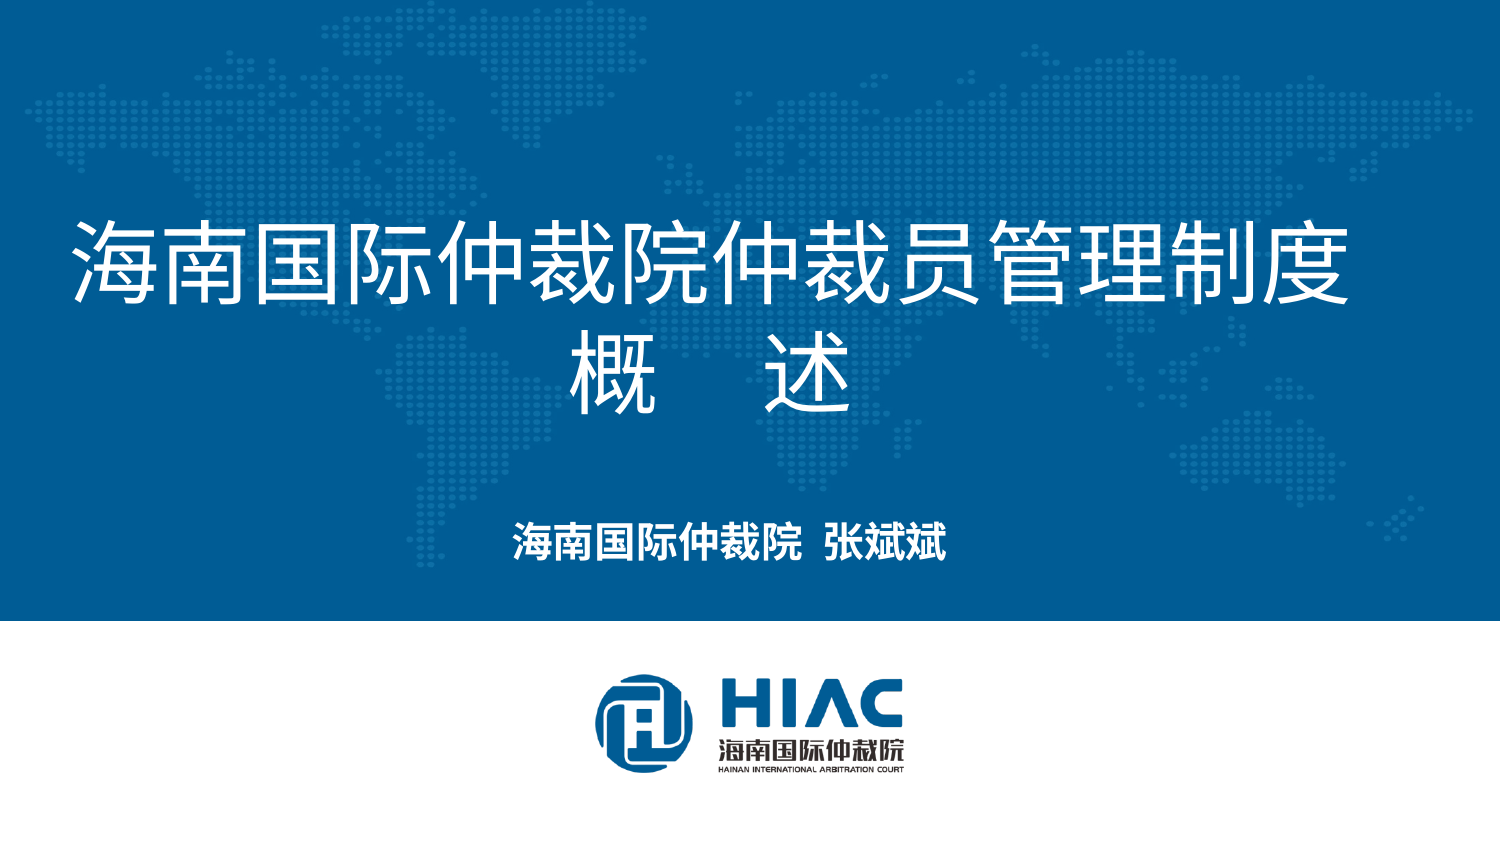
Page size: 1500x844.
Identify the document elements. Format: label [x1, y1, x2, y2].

picture [595, 674, 904, 773]
picture [0, 0, 1500, 621]
